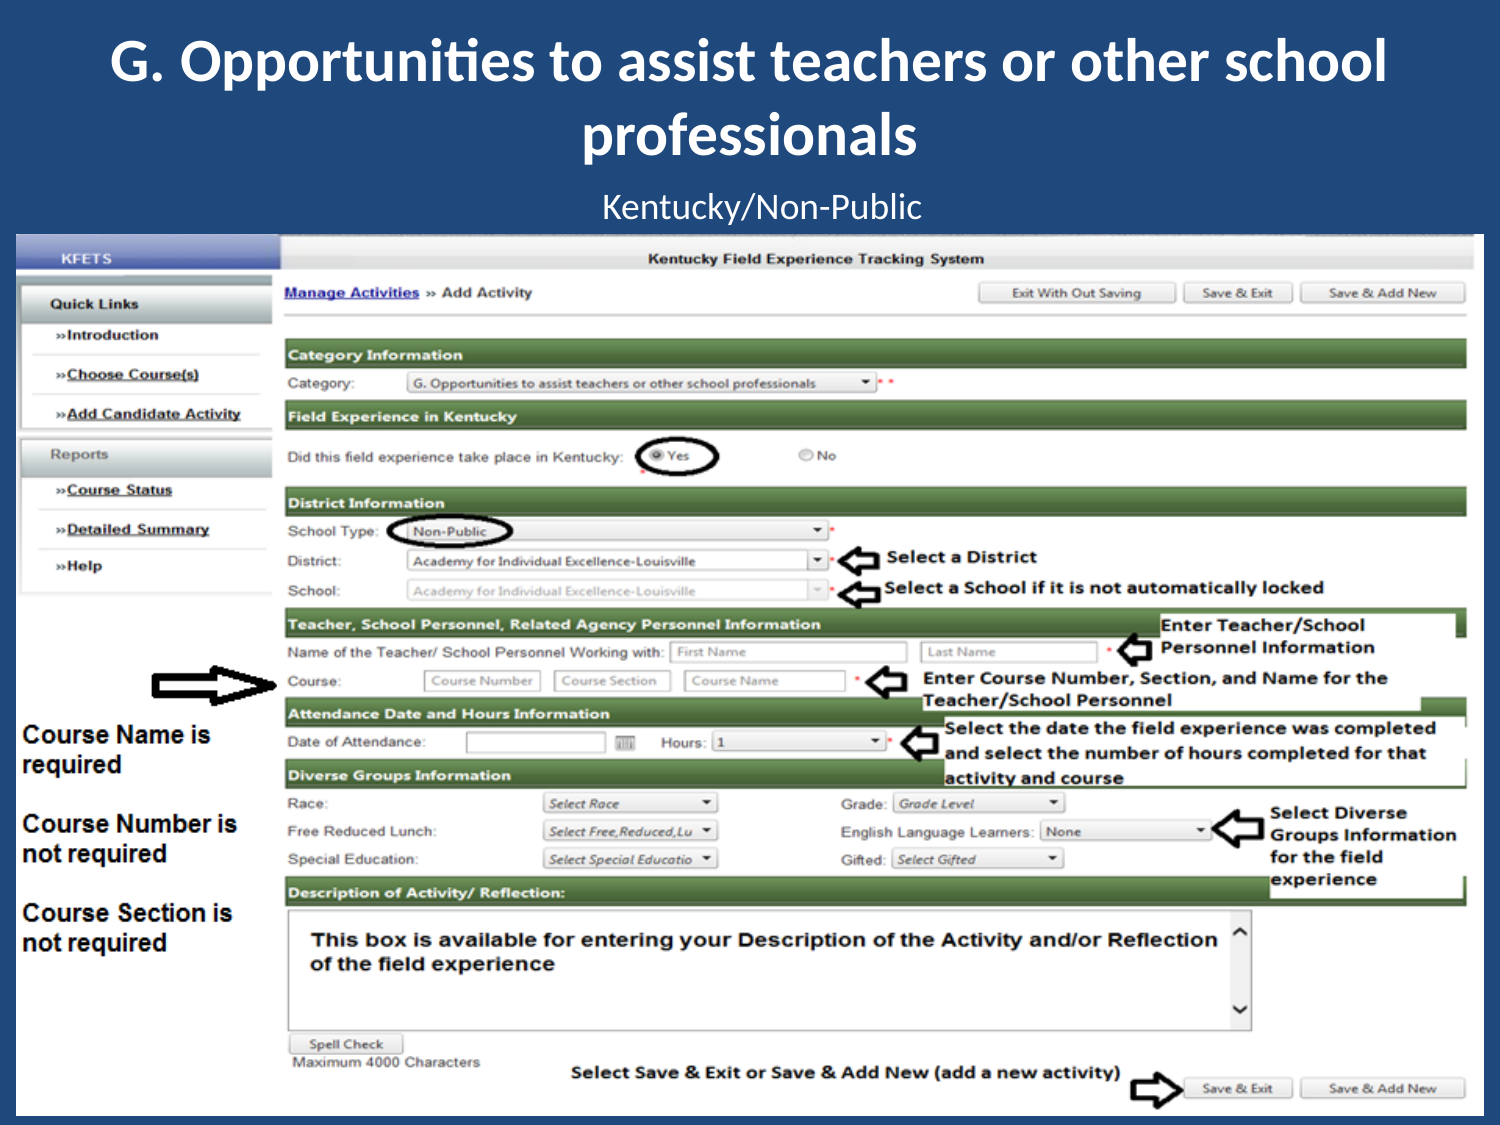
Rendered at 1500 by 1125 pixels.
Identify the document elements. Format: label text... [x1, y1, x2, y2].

picture [16, 234, 1484, 1117]
text_box Kentucky/Non-Public [124, 174, 1400, 232]
title G. Opportunities to assist teachers or other school professionals [75, 12, 1425, 175]
